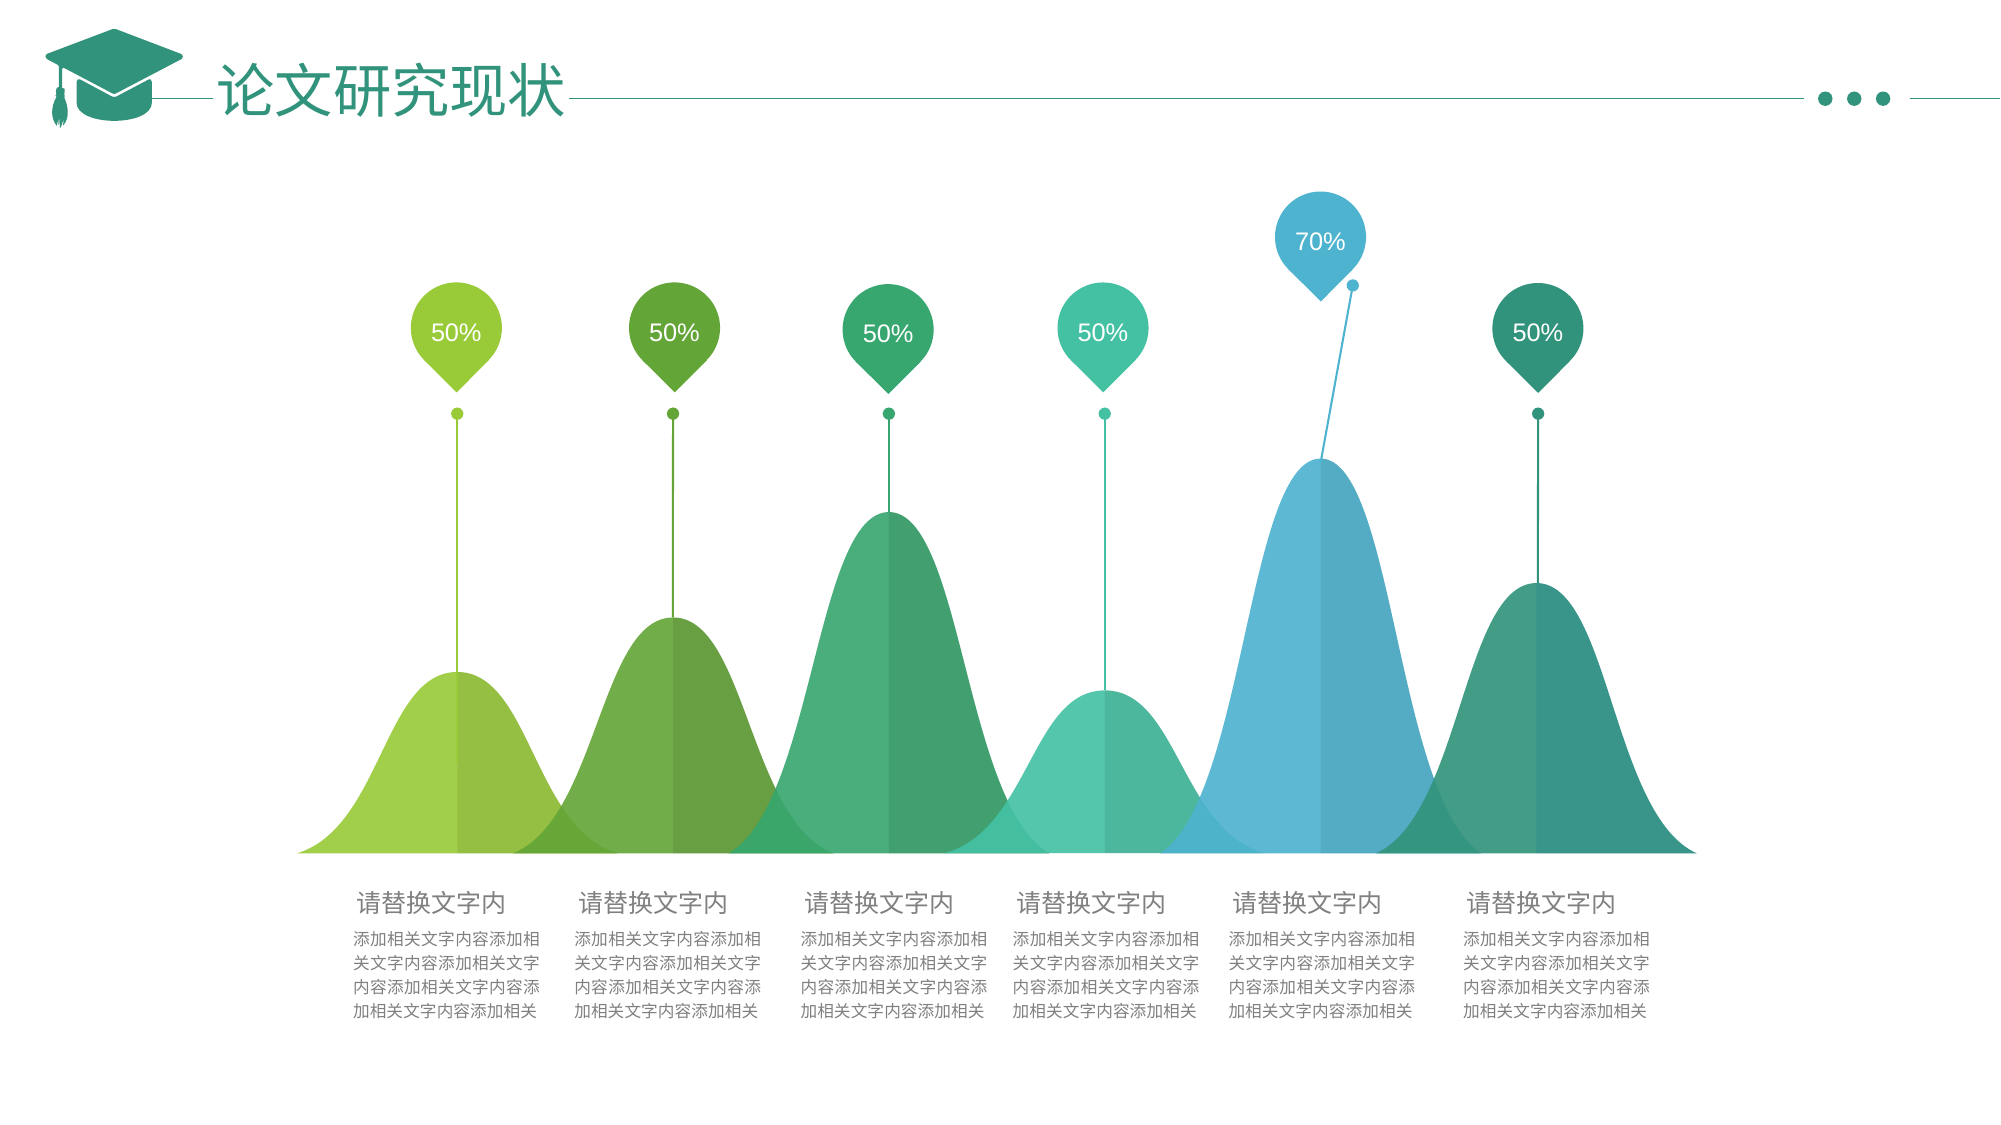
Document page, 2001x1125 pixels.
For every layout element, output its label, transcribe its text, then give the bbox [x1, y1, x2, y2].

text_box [1462, 881, 1650, 1022]
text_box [83, 91, 2000, 106]
text_box 论文研究现状 [201, 25, 582, 91]
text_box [574, 881, 762, 1022]
text_box 论文研究现状 [201, 106, 582, 132]
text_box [1228, 881, 1416, 1022]
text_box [728, 284, 944, 854]
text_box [296, 282, 512, 854]
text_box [512, 282, 834, 854]
text_box [45, 29, 183, 129]
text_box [1376, 282, 1697, 854]
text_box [800, 881, 988, 1022]
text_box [944, 282, 1160, 854]
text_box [1012, 881, 1200, 1022]
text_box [1160, 191, 1481, 854]
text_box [353, 881, 541, 1022]
